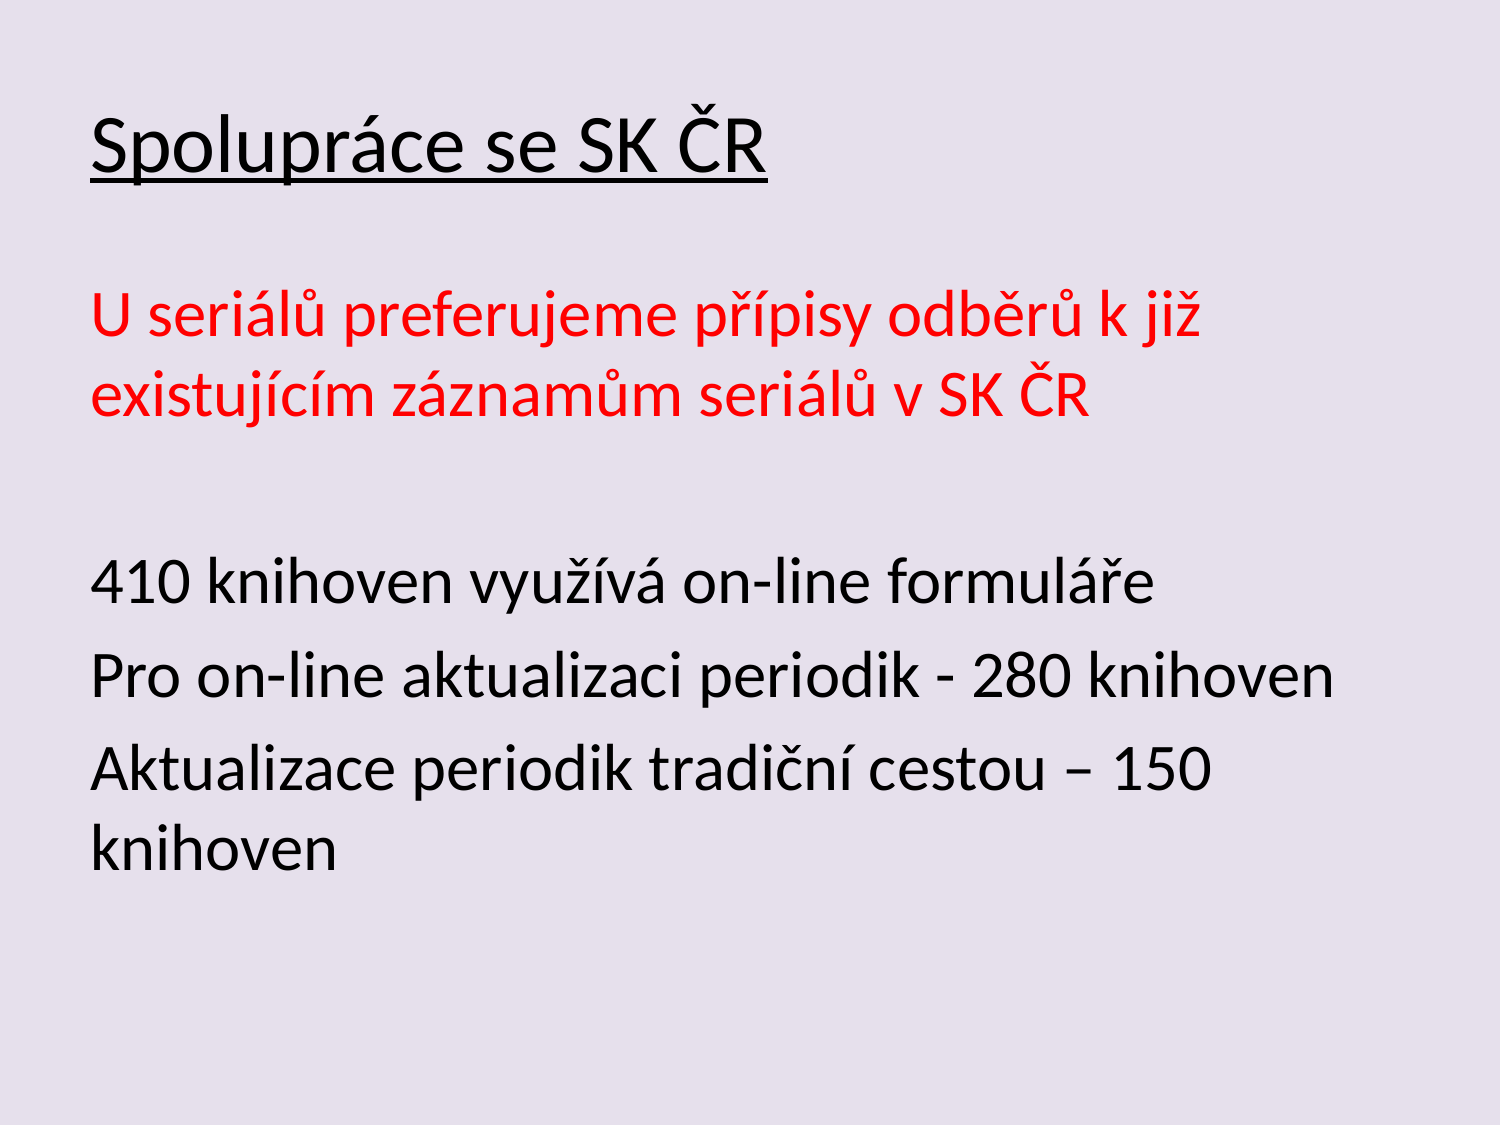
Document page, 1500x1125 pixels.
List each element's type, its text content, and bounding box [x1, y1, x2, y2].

title Spolupráce se SK ČR [75, 45, 1425, 233]
list U seriálů preferujeme přípisy odběrů k již existujícím záznamům seriálů v SK ČR 410 knihoven využívá on-line formuláře Pro on-line aktualizaci periodik - 280 knihoven Aktualizace periodik tradiční cestou – 150 knihoven [75, 262, 1447, 1005]
